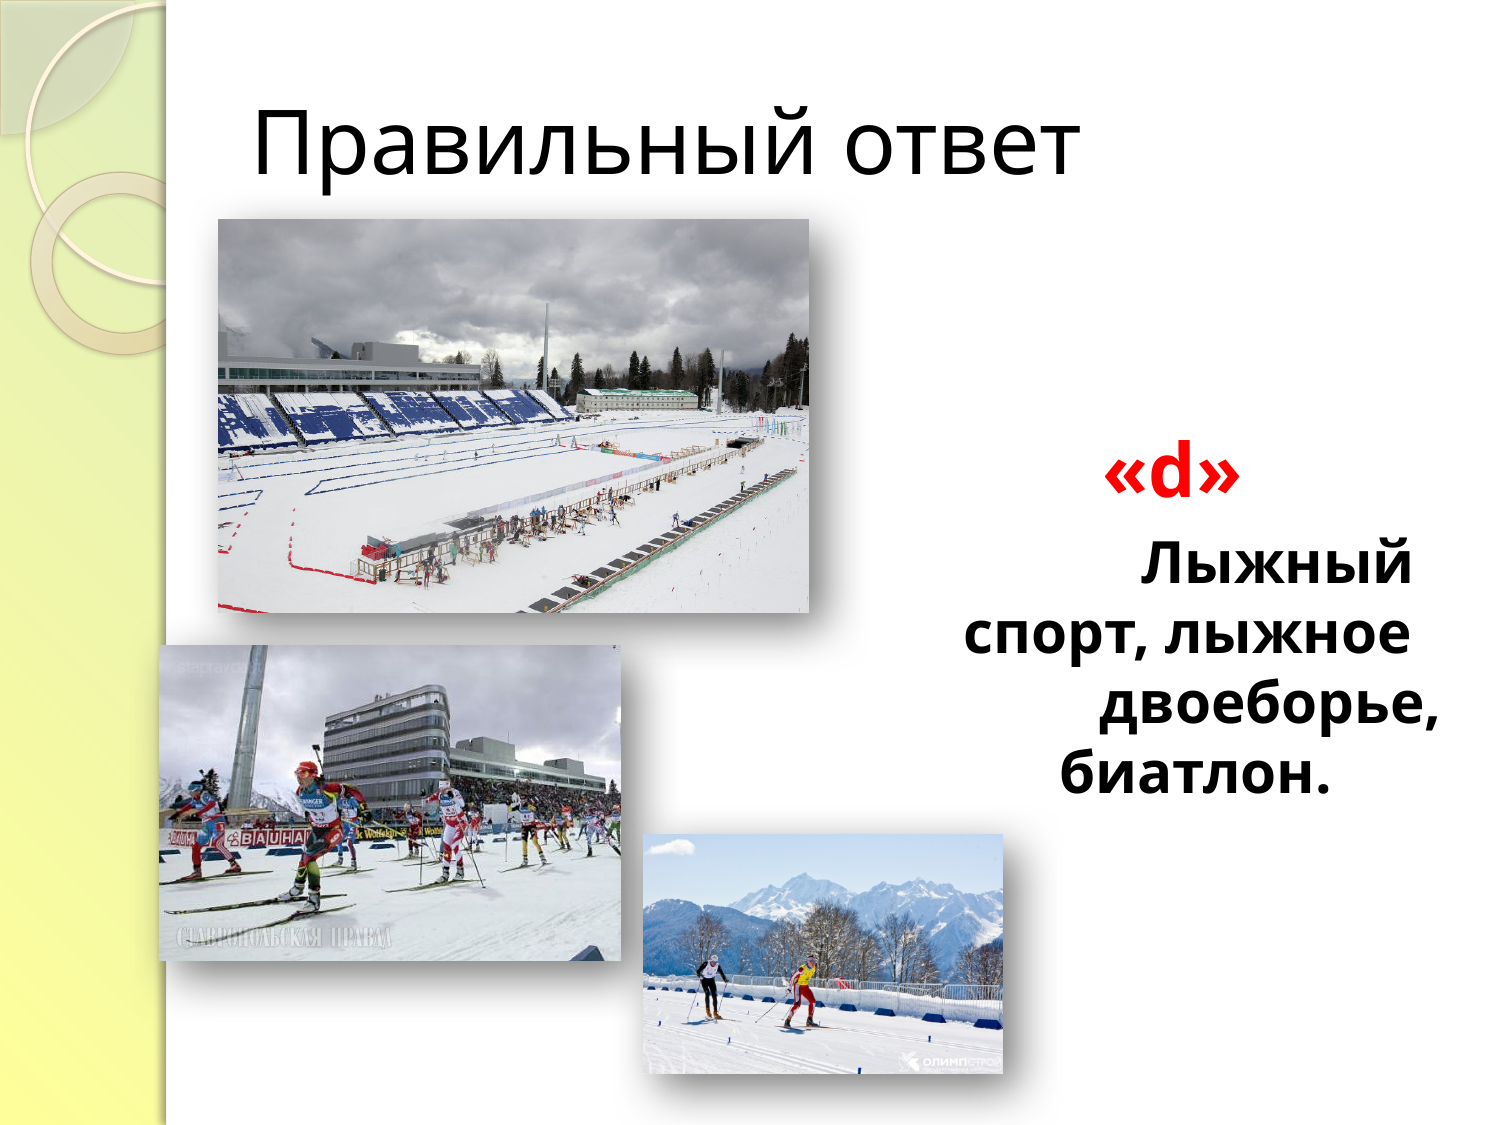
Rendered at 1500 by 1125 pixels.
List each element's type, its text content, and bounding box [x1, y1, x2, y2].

title Правильный ответ [235, 45, 1466, 233]
list «d» Лыжный спорт, лыжное двоеборье, биатлон. [865, 249, 1466, 1015]
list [159, 644, 621, 961]
picture [218, 219, 810, 613]
picture [643, 833, 1003, 1074]
